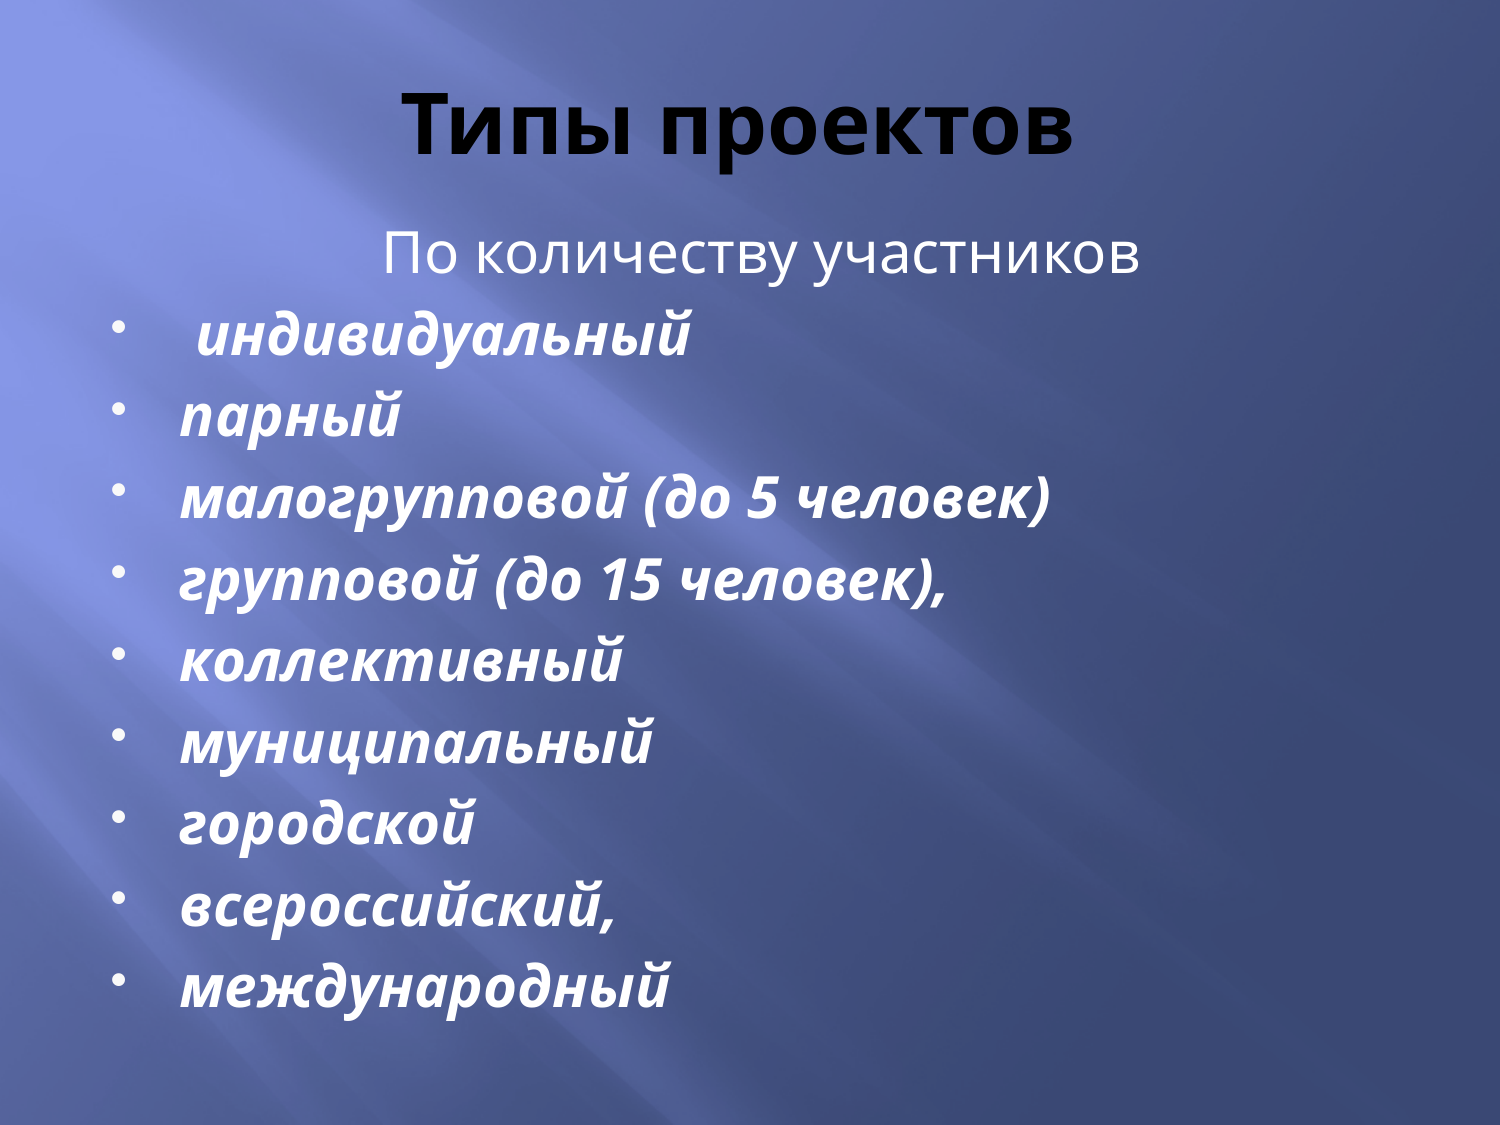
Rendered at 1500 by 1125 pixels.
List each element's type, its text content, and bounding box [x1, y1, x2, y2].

list По количеству участников индивидуальный парный малогрупповой (до 5 человек) групповой (до 15 человек), коллективный муниципальный городской всероссийский, международный [75, 208, 1425, 1035]
title Типы проектов [75, 45, 1425, 197]
